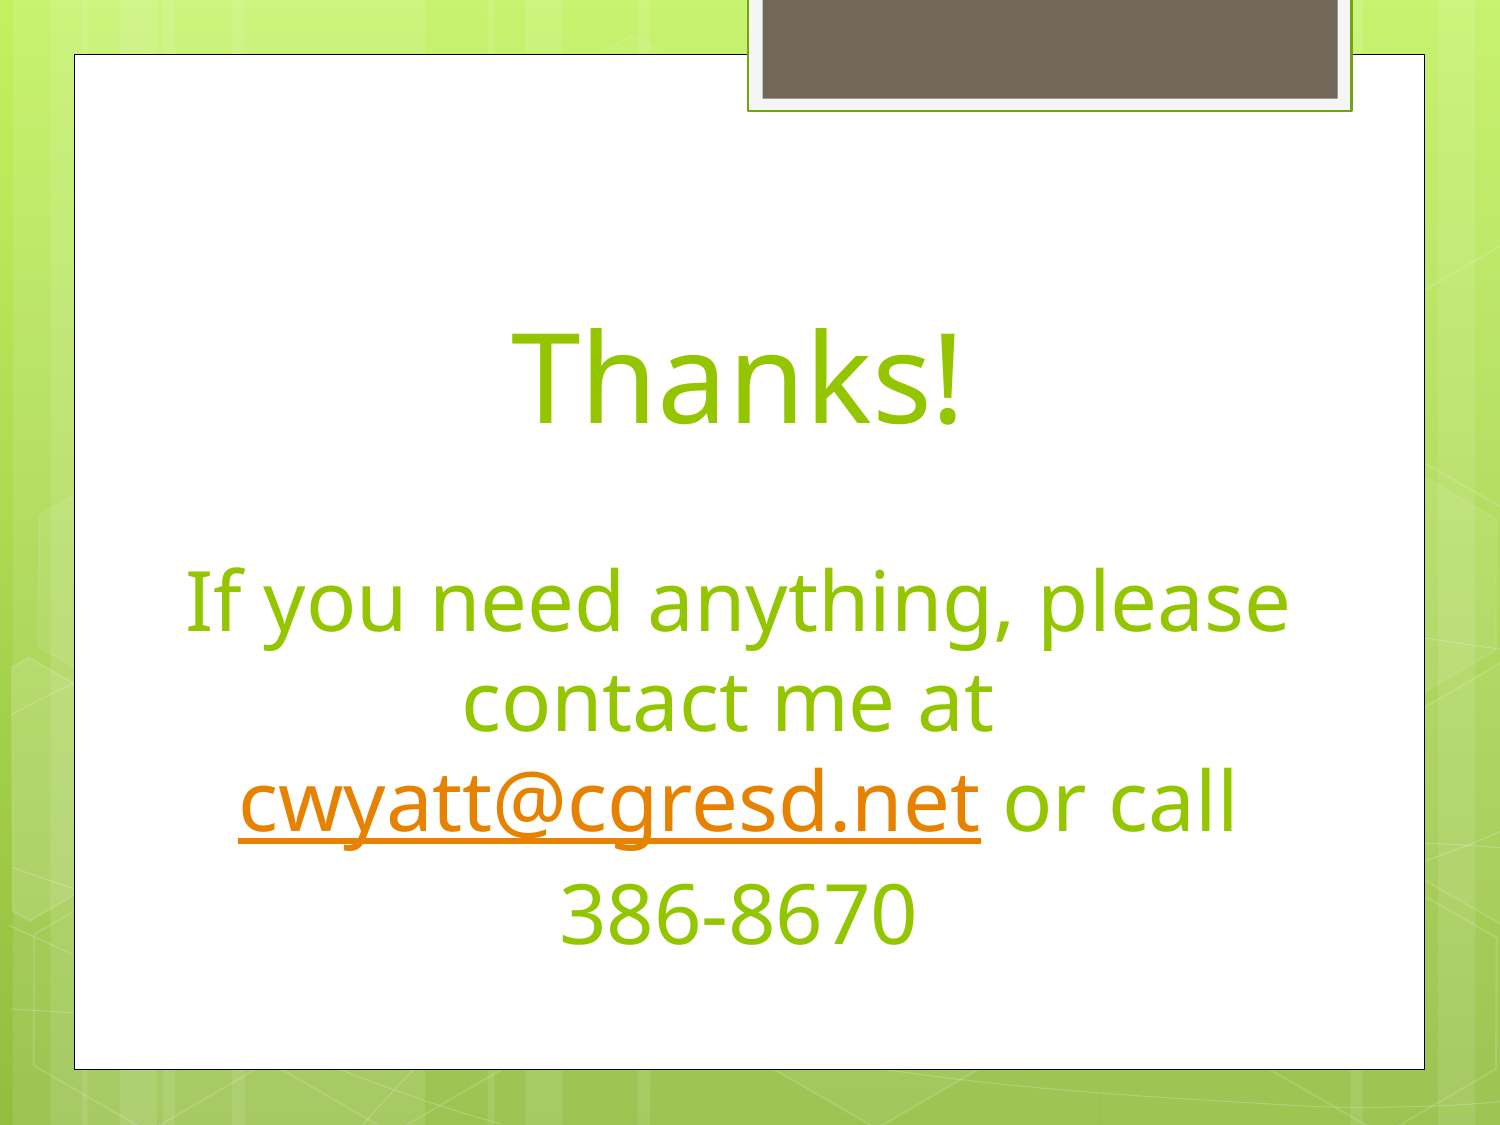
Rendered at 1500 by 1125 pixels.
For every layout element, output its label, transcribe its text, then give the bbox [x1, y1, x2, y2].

title Thanks! If you need anything, please contact me at cwyatt@cgresd.net or call 386-8670 [162, 137, 1315, 969]
